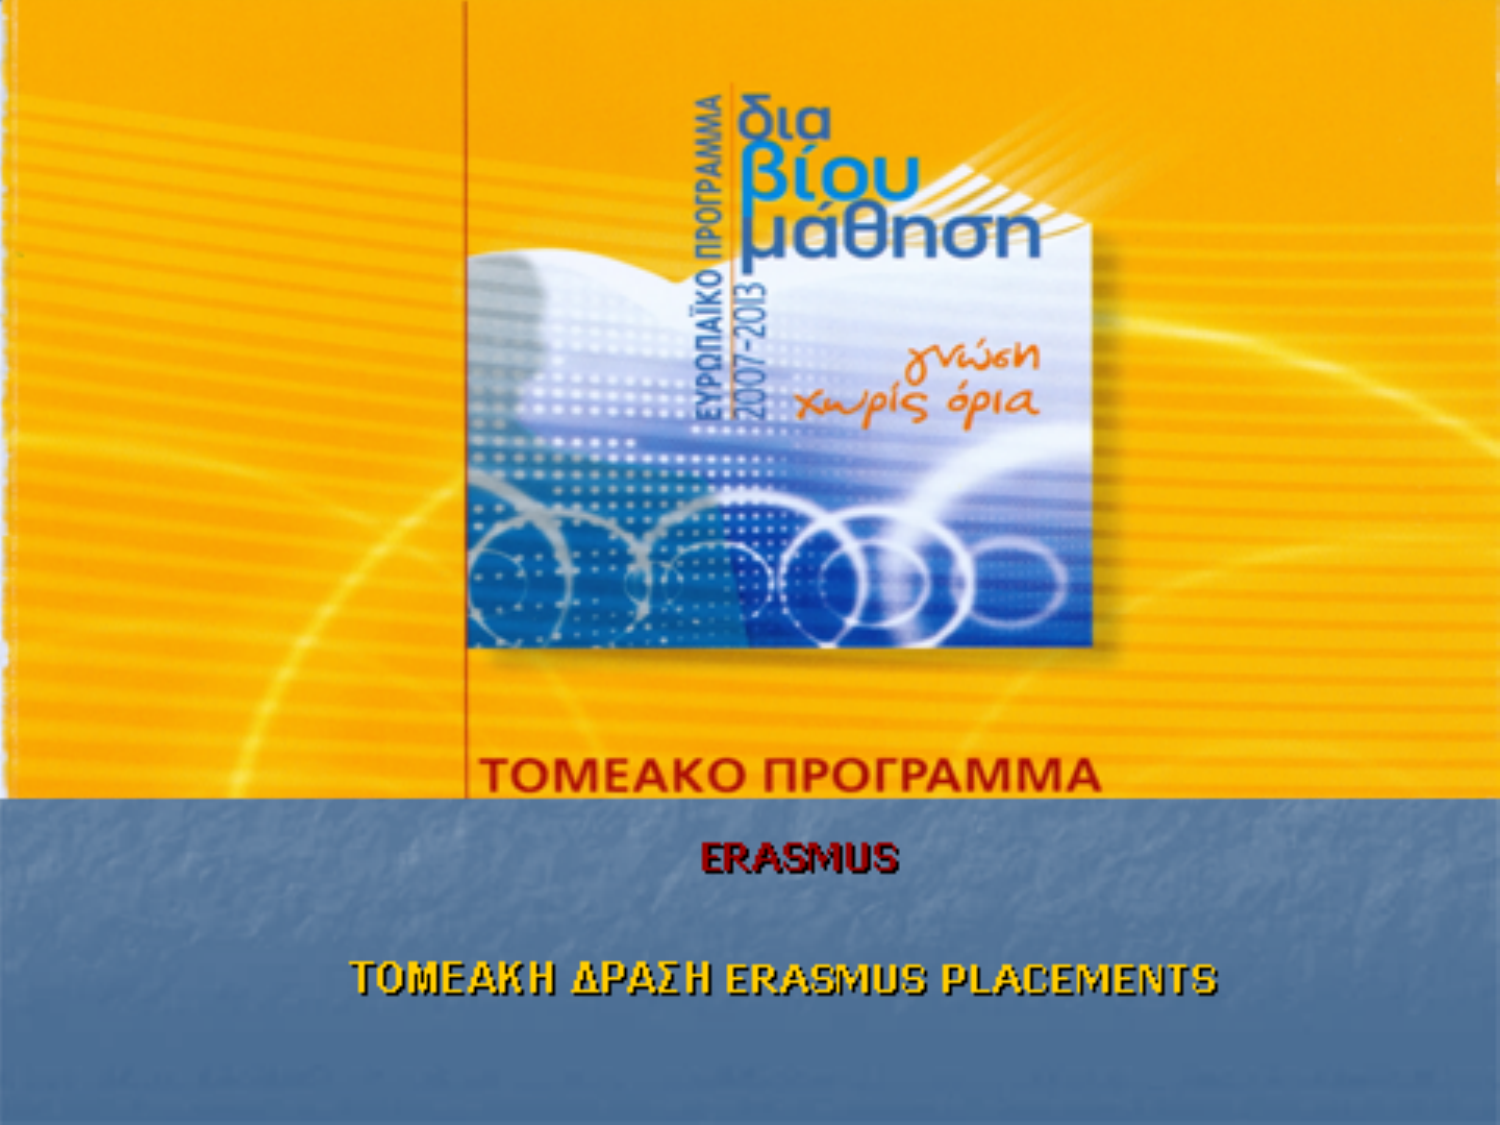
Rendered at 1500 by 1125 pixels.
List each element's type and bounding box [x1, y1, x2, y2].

title [0, 0, 1500, 1125]
